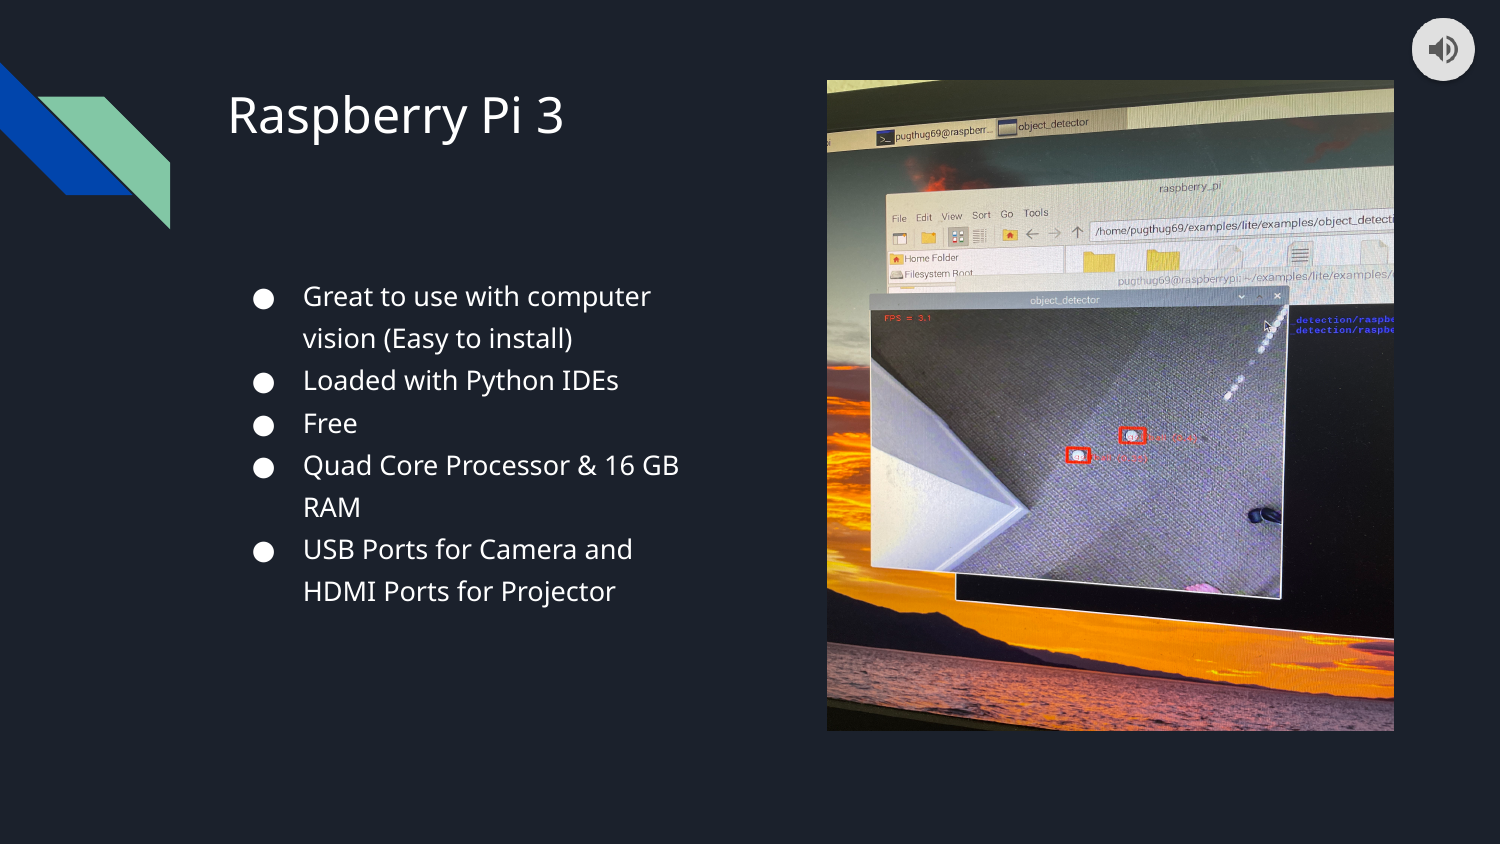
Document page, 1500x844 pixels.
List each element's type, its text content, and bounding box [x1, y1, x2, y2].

picture [1404, 10, 1481, 87]
title Raspberry Pi 3 [212, 64, 1368, 215]
picture [827, 80, 1395, 731]
list Great to use with computer vision (Easy to install) Loaded with Python IDEs Free Quad Core Processor & 16 GB RAM USB Ports for Camera and HDMI Ports for Projector [212, 257, 712, 682]
